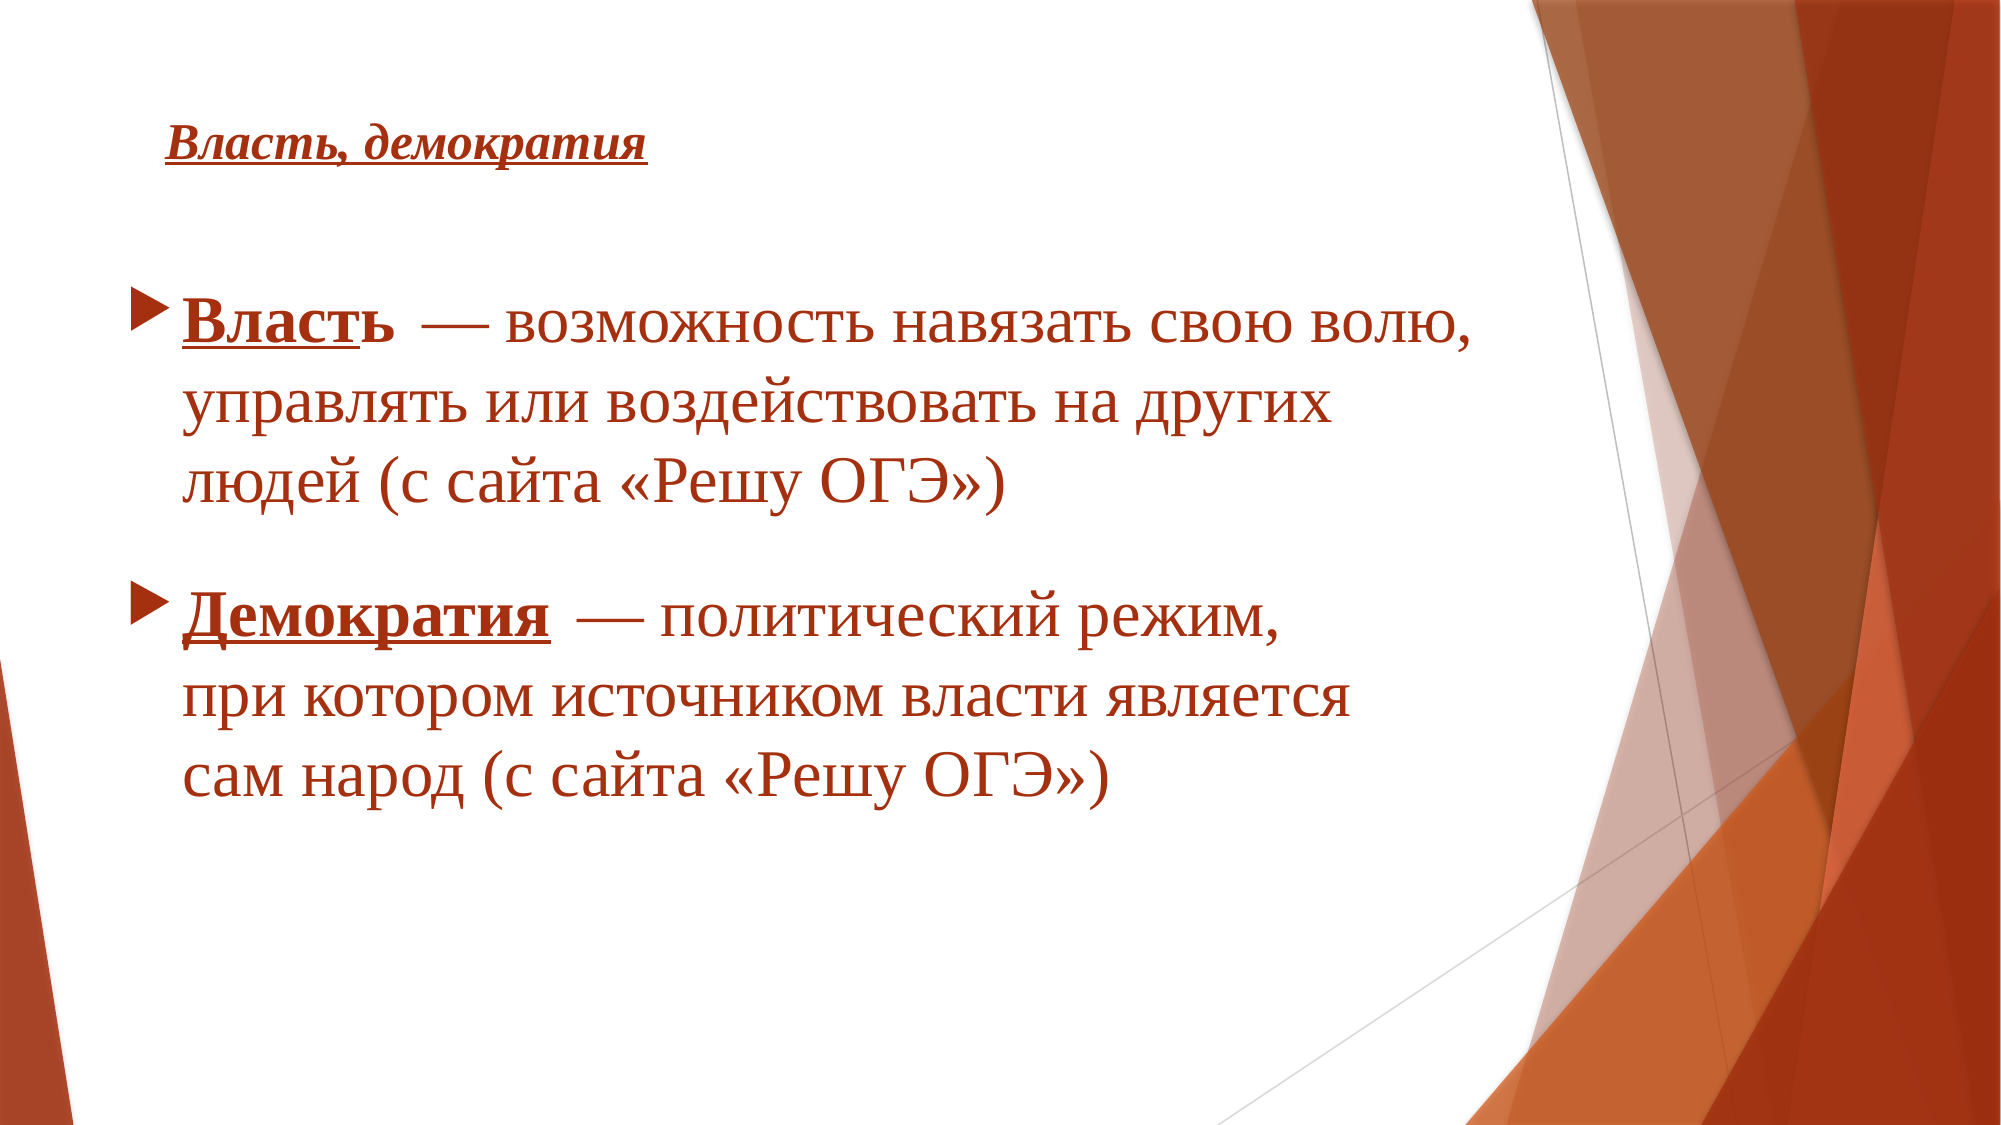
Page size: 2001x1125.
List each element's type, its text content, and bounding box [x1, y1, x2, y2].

list Власть — возможность навязать свою волю, управлять или воздействовать на других людей (с сайта «Решу ОГЭ») [111, 267, 1522, 596]
text_box Демократия — политический режим, при котором источником власти является сам народ (с сайта «Решу ОГЭ») [111, 562, 1419, 818]
title Власть, демократия [111, 99, 1522, 241]
